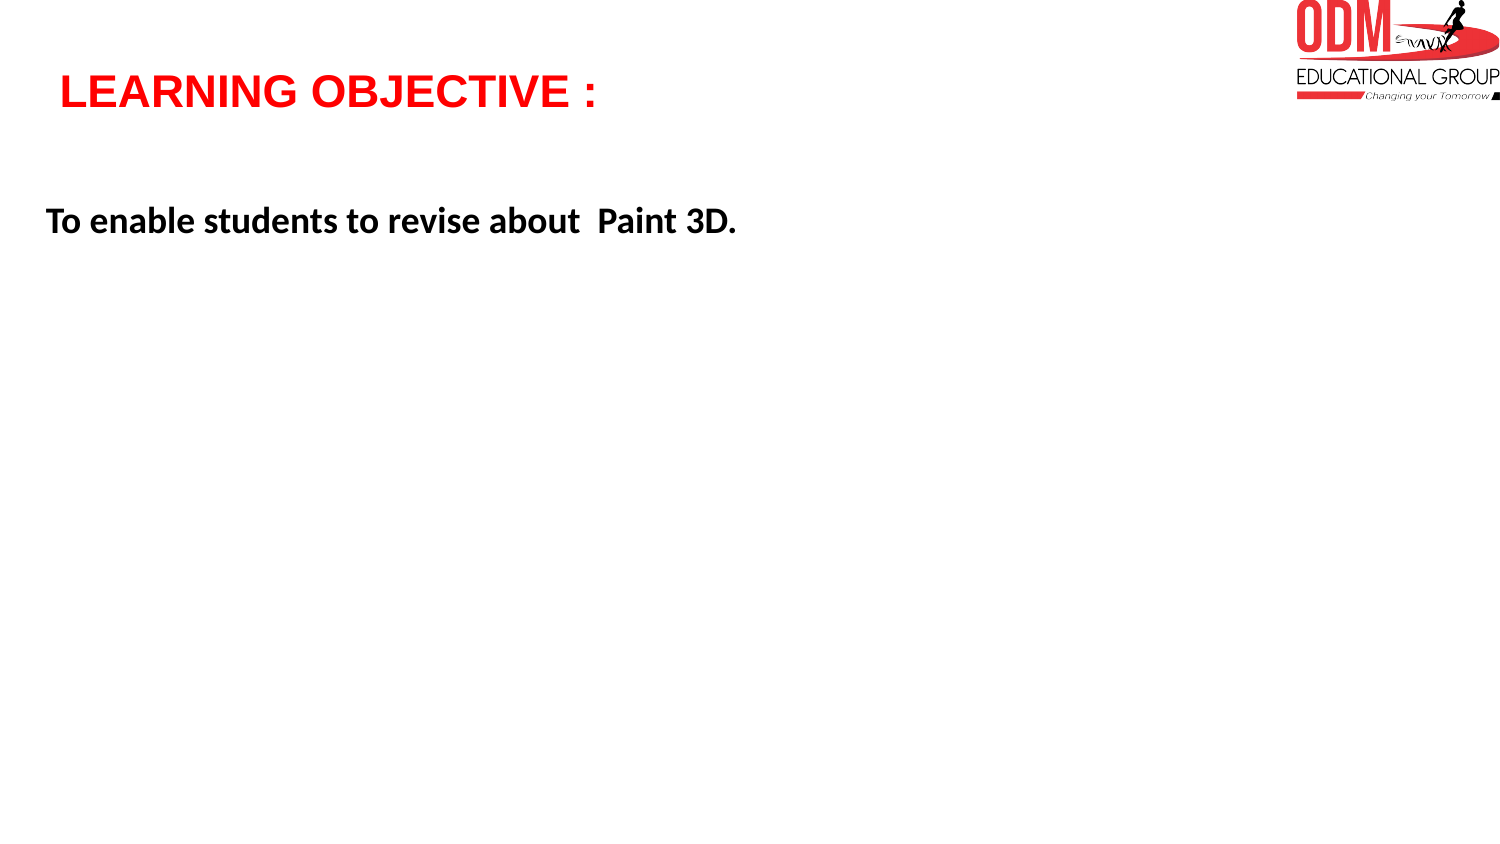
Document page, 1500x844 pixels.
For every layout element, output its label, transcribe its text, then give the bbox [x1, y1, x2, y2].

picture [1297, 0, 1500, 101]
text_box To enable students to revise about Paint 3D. [30, 180, 1457, 655]
text_box LEARNING OBJECTIVE : [44, 46, 1470, 175]
